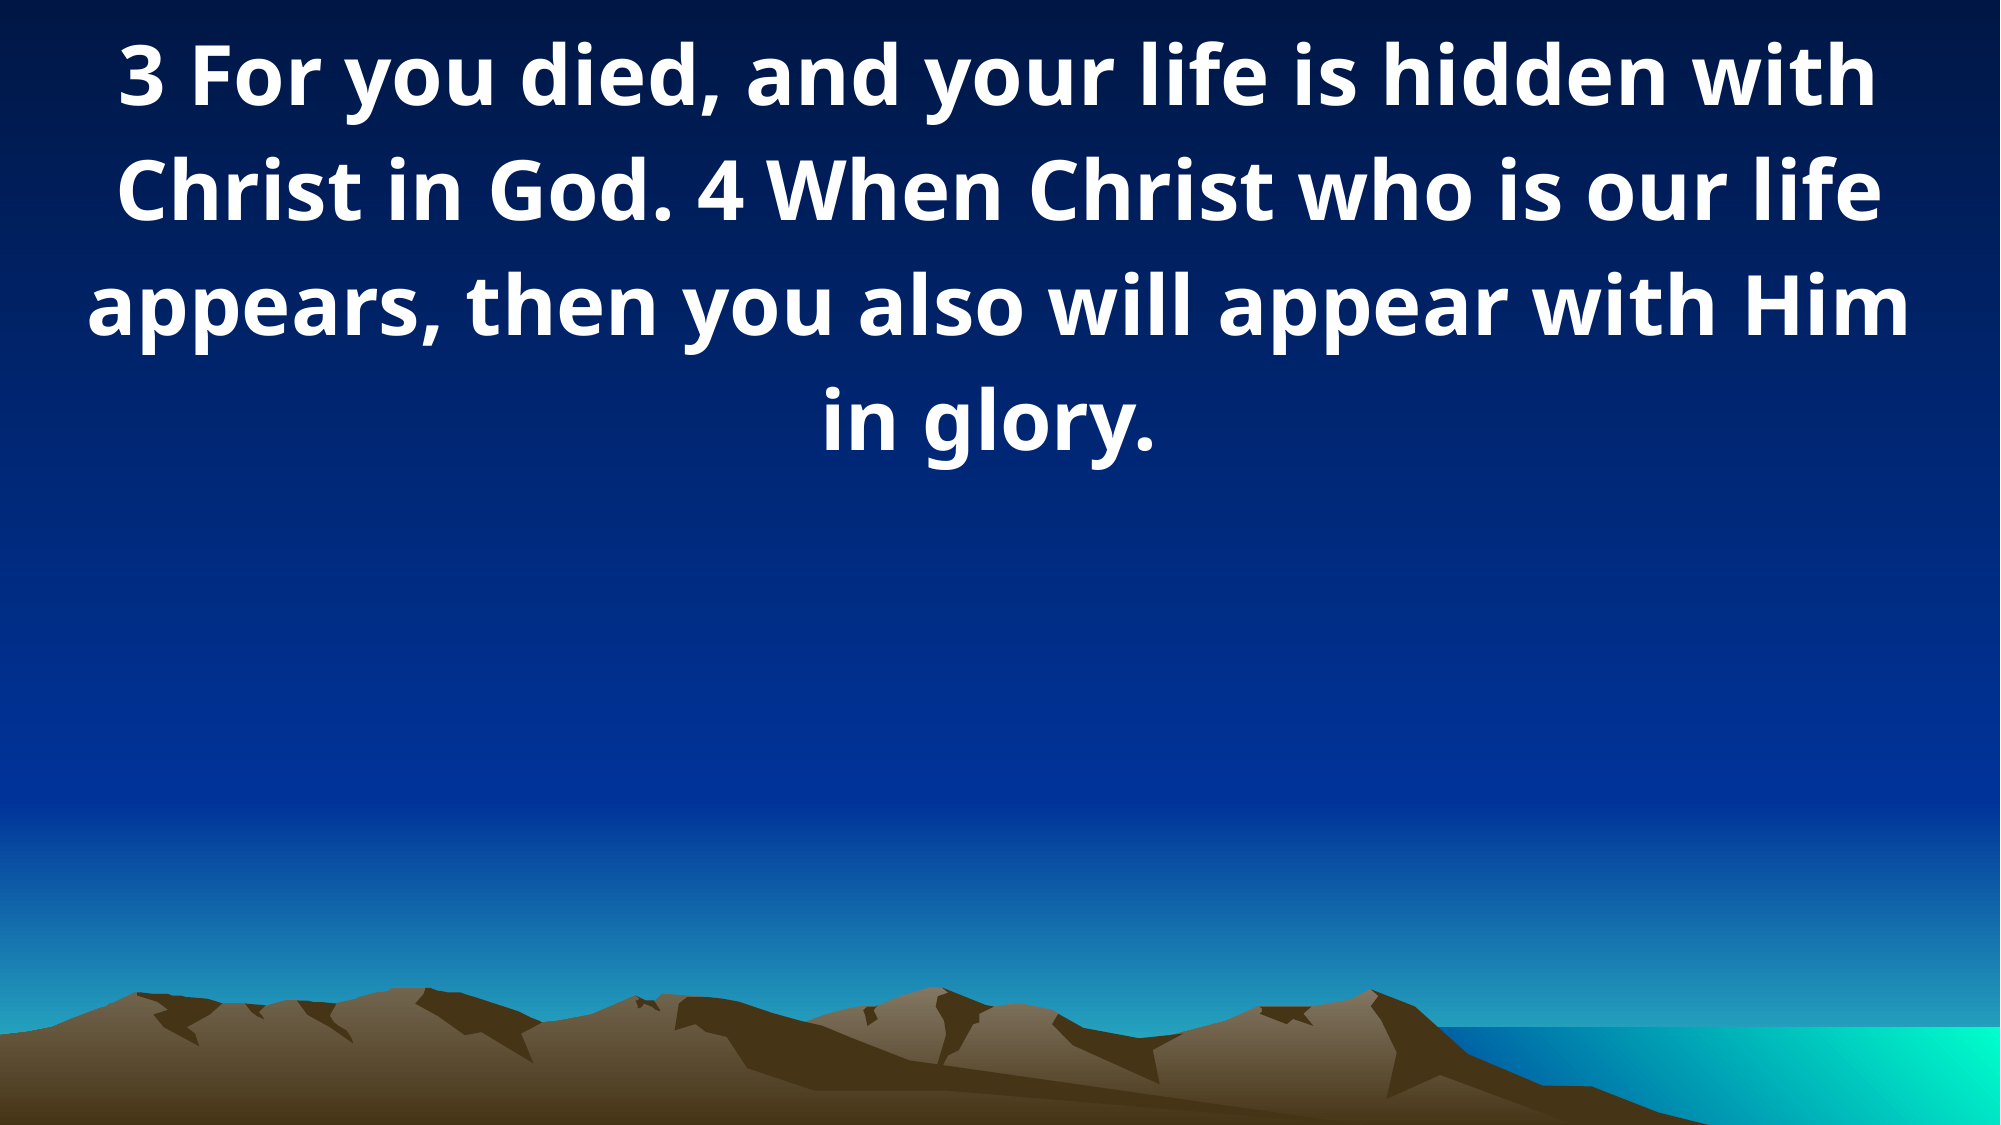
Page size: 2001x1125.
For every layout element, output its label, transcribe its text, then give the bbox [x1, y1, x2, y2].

text_box 3 For you died, and your life is hidden with Christ in God. 4 When Christ who is our life appears, then you also will appear with Him in glory. [24, 0, 1975, 825]
